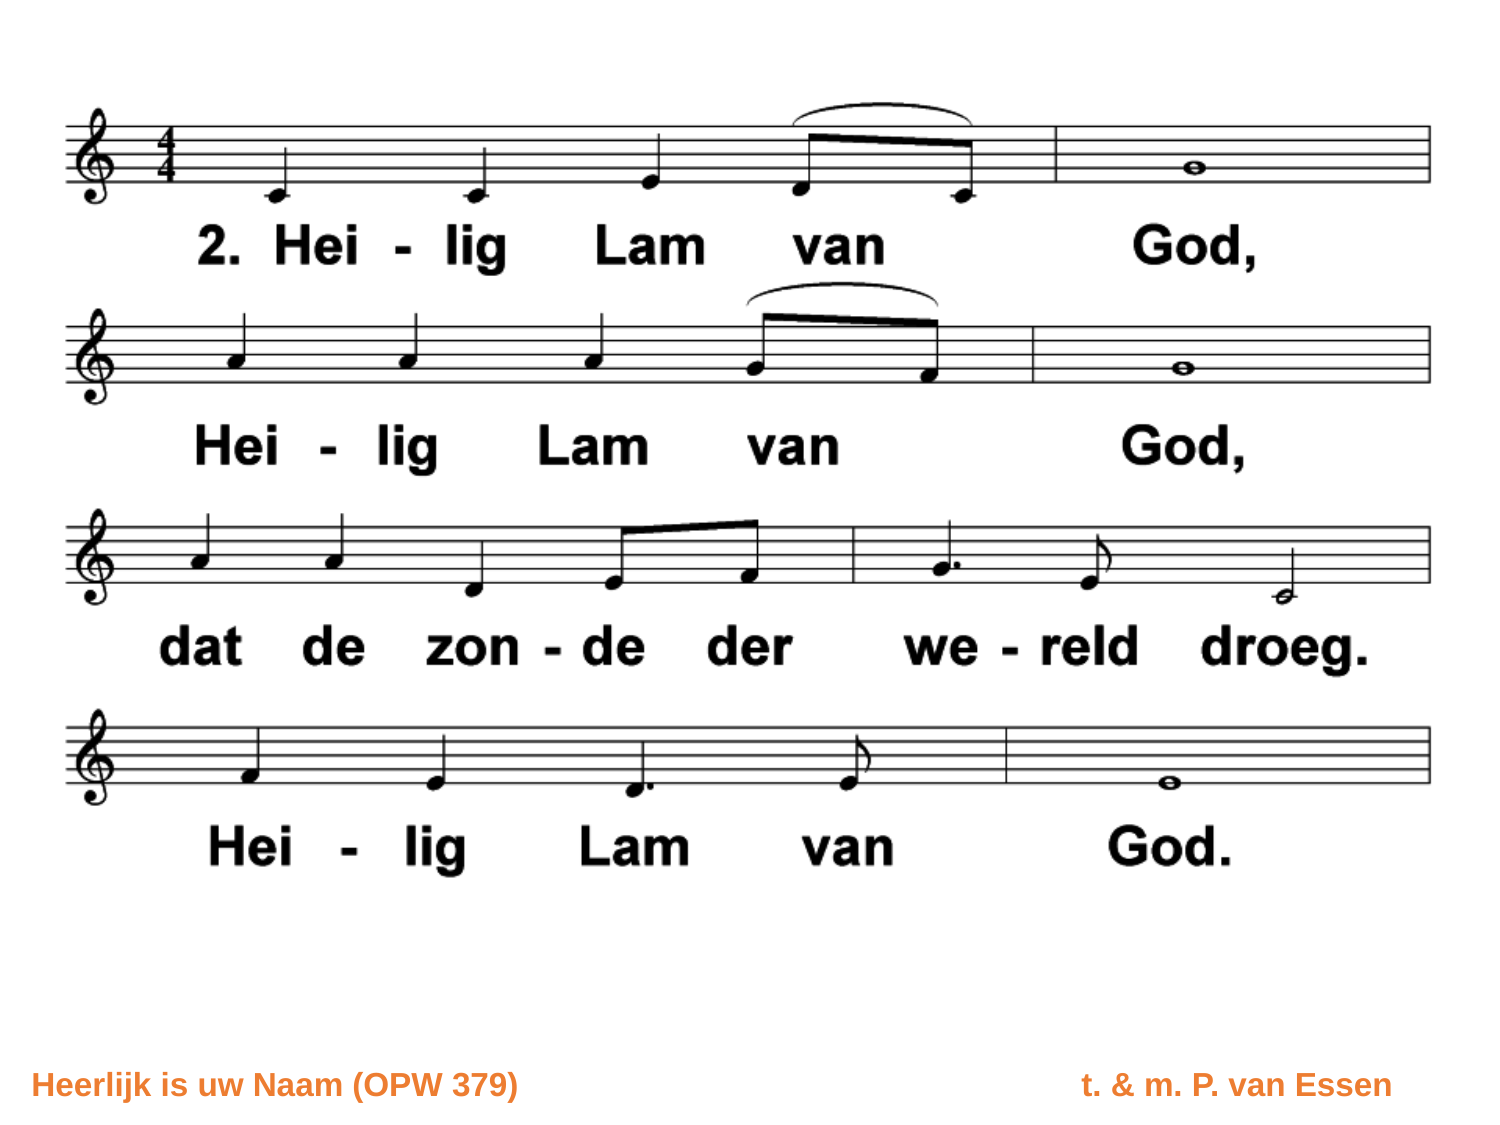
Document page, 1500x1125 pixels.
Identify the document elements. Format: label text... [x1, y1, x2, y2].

picture [61, 90, 1439, 884]
text_box Heerlijk is uw Naam (OPW 379) t. & m. P. van Essen [16, 1047, 1409, 1113]
